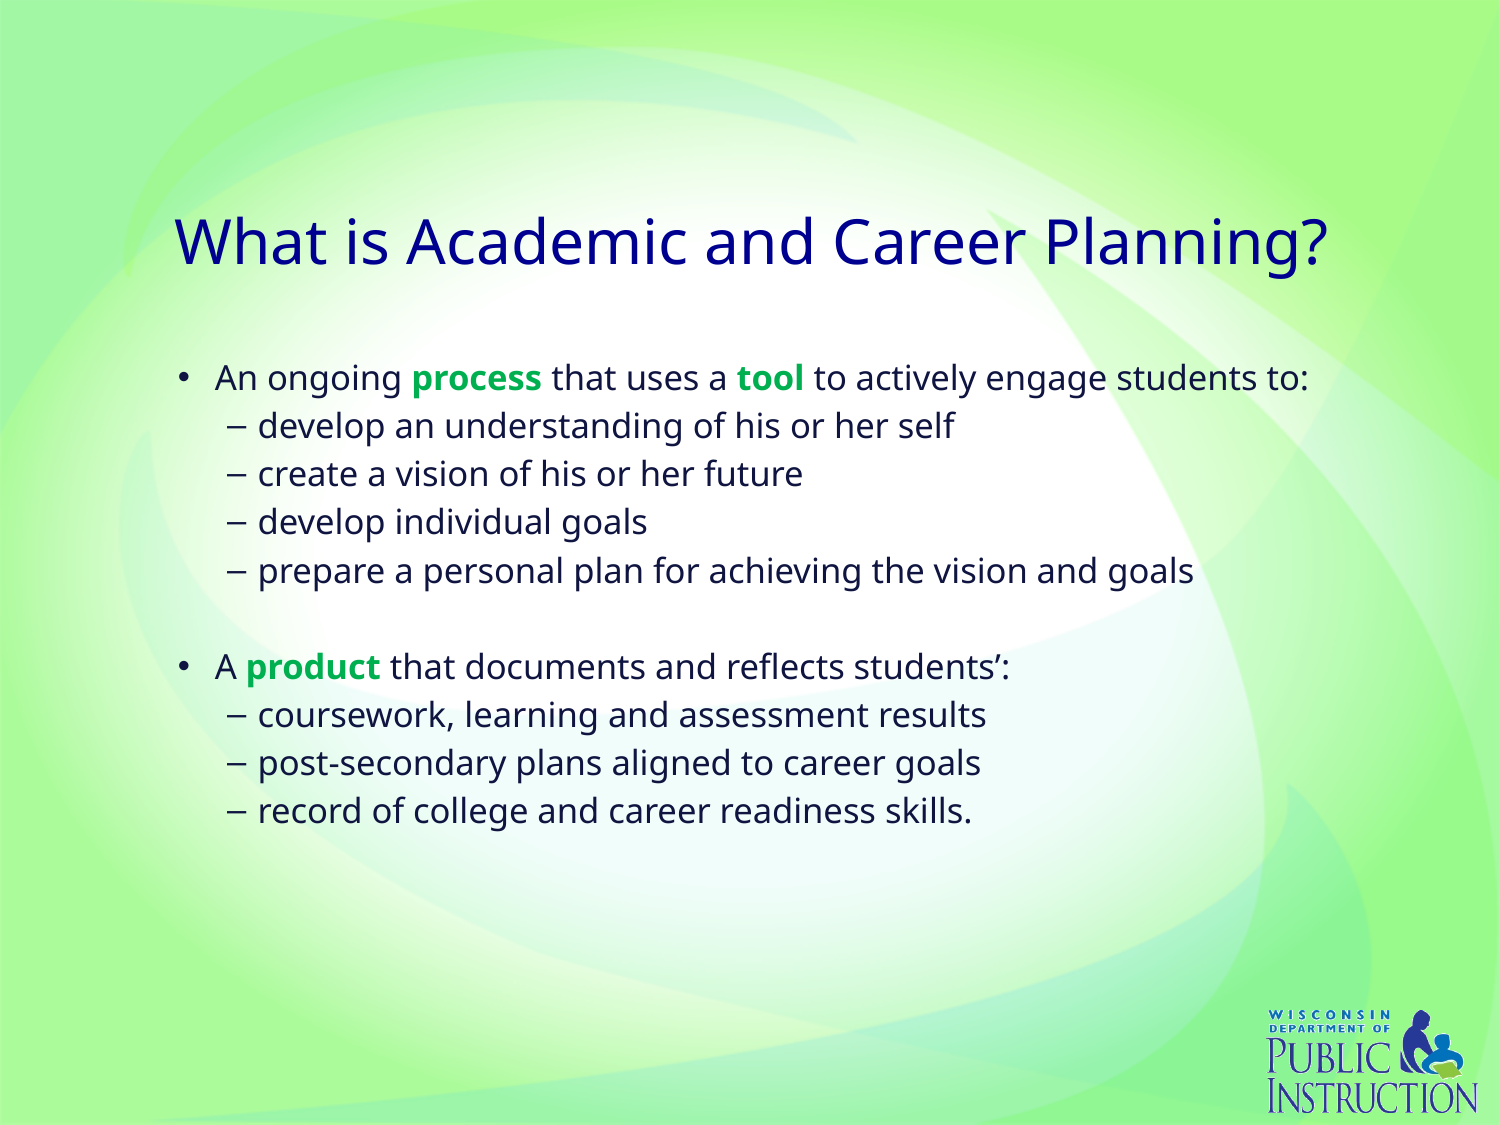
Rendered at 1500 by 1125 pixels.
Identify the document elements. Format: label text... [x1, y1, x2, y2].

list An ongoing process that uses a tool to actively engage students to: develop an understanding of his or her self create a vision of his or her future develop individual goals prepare a personal plan for achieving the vision and goals A product that documents and reflects students’: coursework, learning and assessment results post-secondary plans aligned to career goals record of college and career readiness skills. [162, 348, 1333, 871]
title What is Academic and Career Planning? [86, 168, 1418, 310]
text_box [0, 0, 1500, 1125]
picture [1266, 1010, 1478, 1113]
